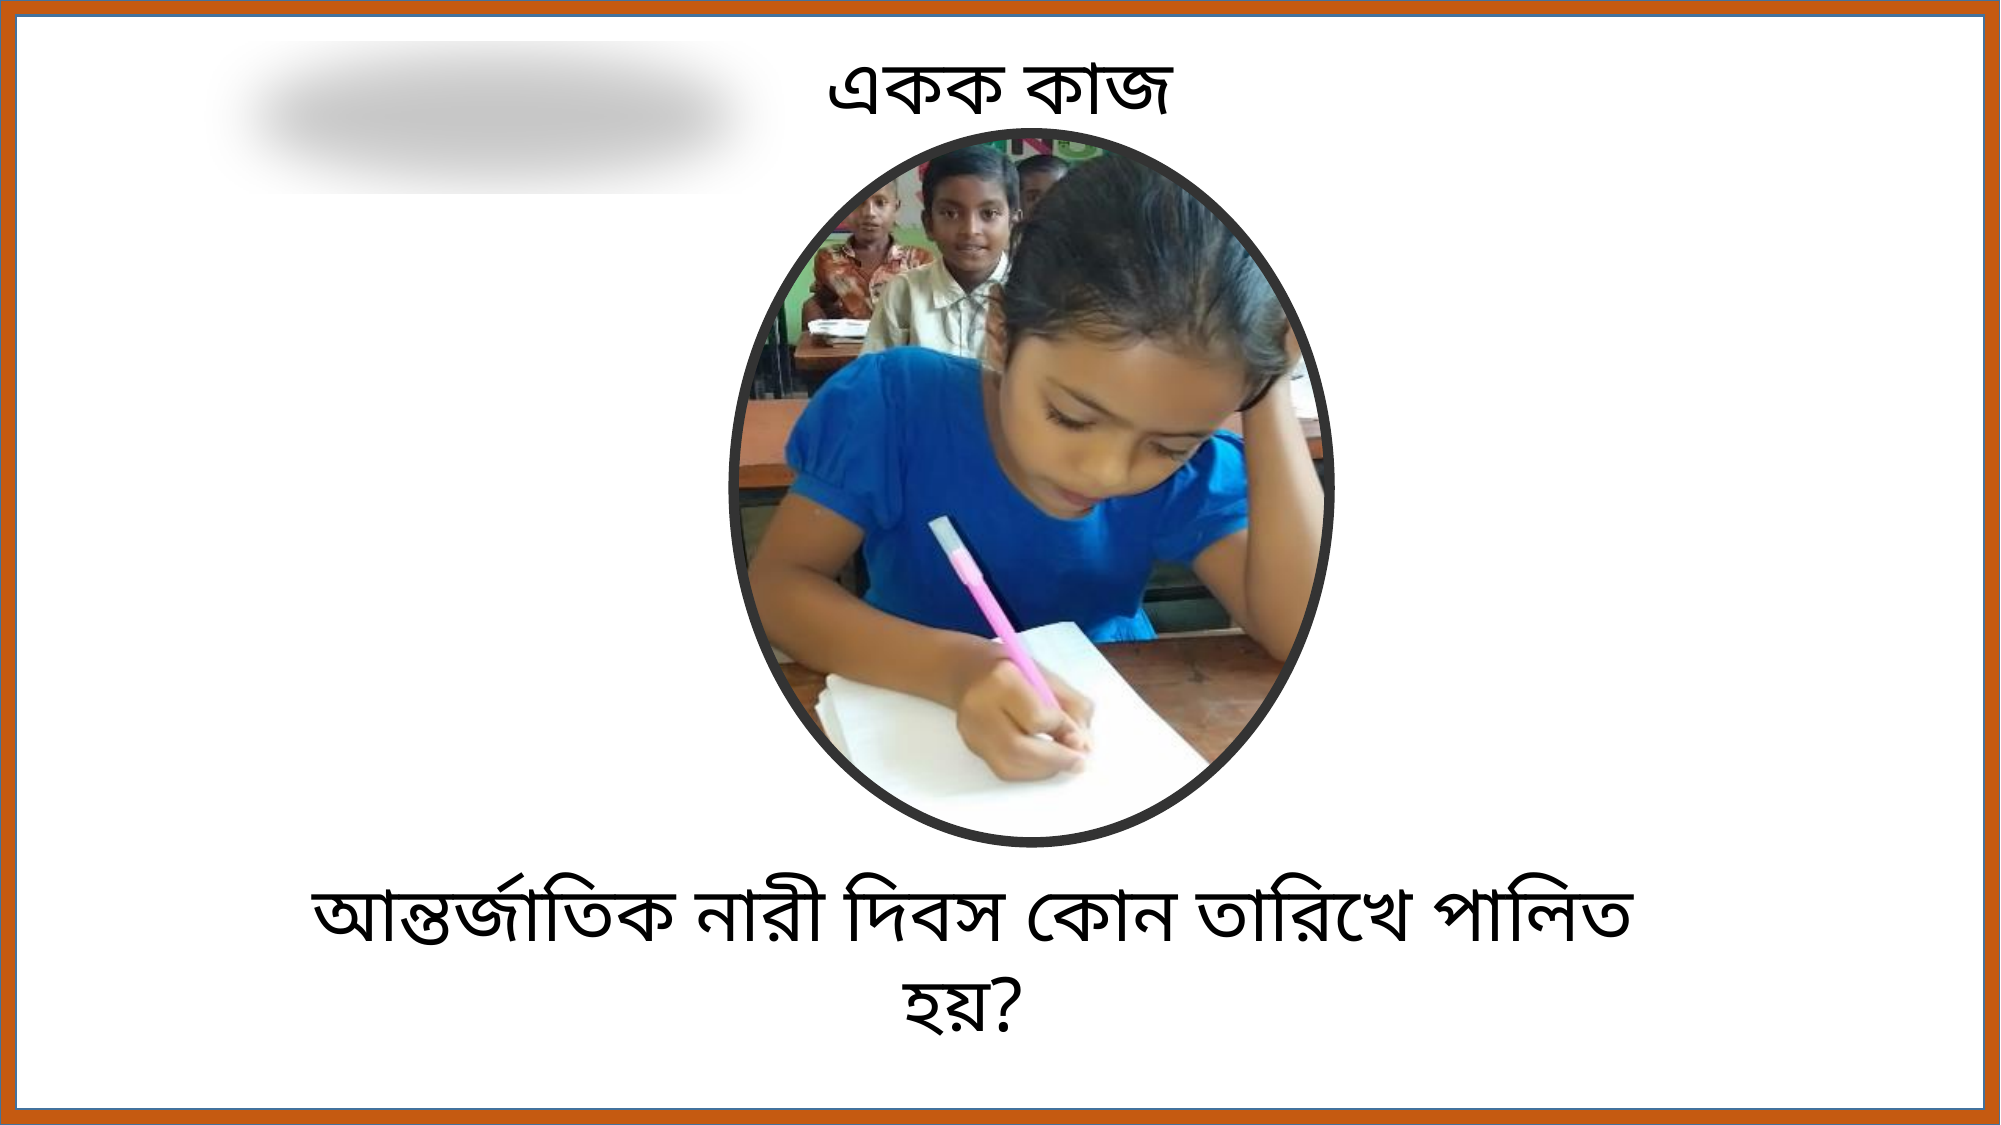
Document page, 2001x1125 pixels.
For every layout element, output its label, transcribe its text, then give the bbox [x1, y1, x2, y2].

text_box আন্তর্জাতিক নারী দিবস কোন তারিখে পালিত হয়? [245, 859, 1702, 1054]
text_box [0, 0, 2000, 1125]
text_box একক কাজ [575, 31, 1425, 137]
picture [733, 133, 1330, 843]
